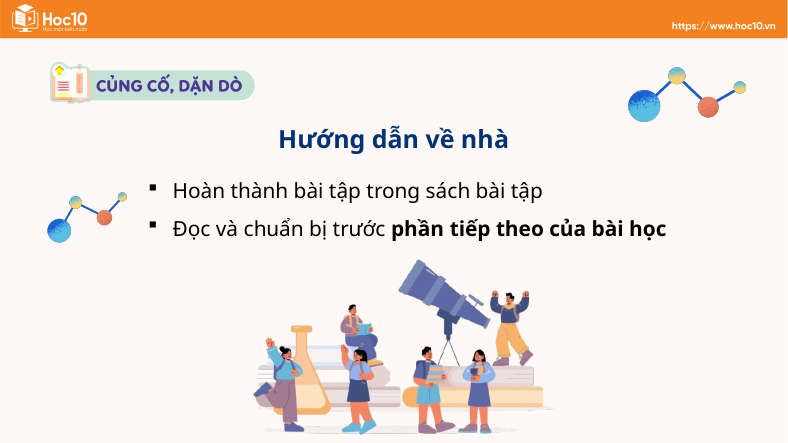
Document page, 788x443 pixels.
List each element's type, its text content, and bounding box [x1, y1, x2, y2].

text_box Hoàn thành bài tập trong sách bài tập Đọc và chuẩn bị trước phần tiếp theo của bài học [133, 158, 743, 248]
picture [0, 0, 788, 443]
text_box Hướng dẫn về nhà [141, 108, 646, 154]
